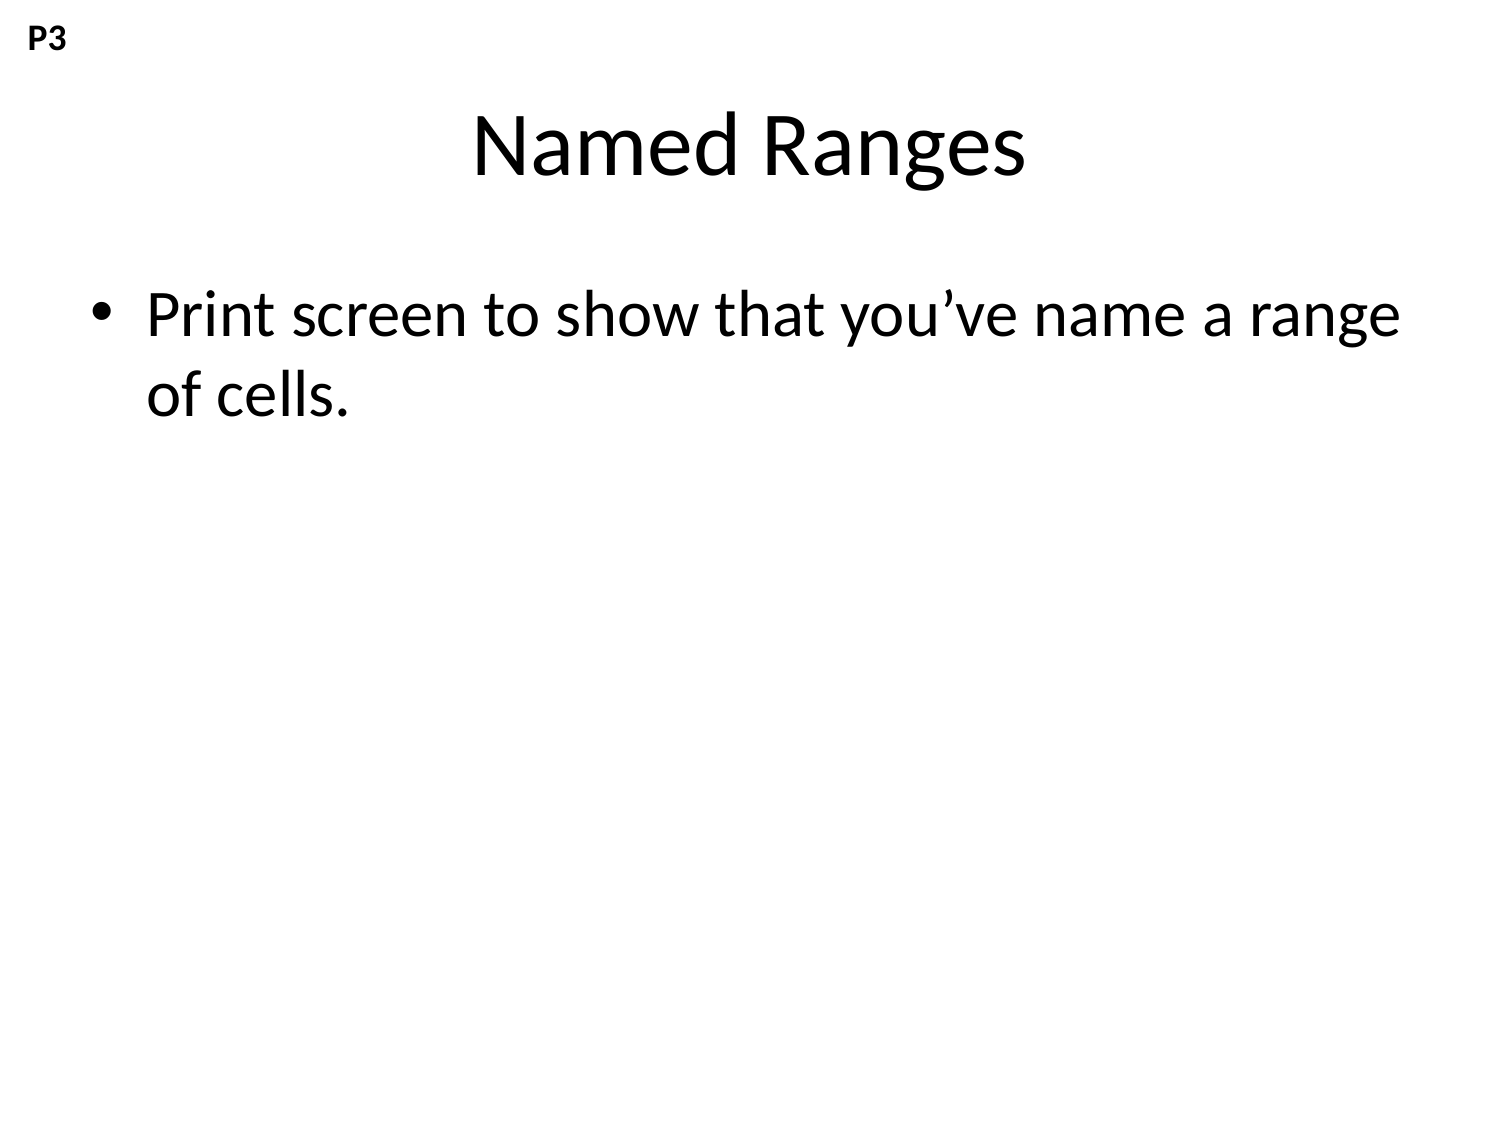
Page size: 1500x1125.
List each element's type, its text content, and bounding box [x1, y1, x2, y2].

text_box P3 [5, 5, 89, 66]
list Print screen to show that you’ve name a range of cells. [75, 262, 1425, 1005]
title Named Ranges [75, 45, 1425, 233]
